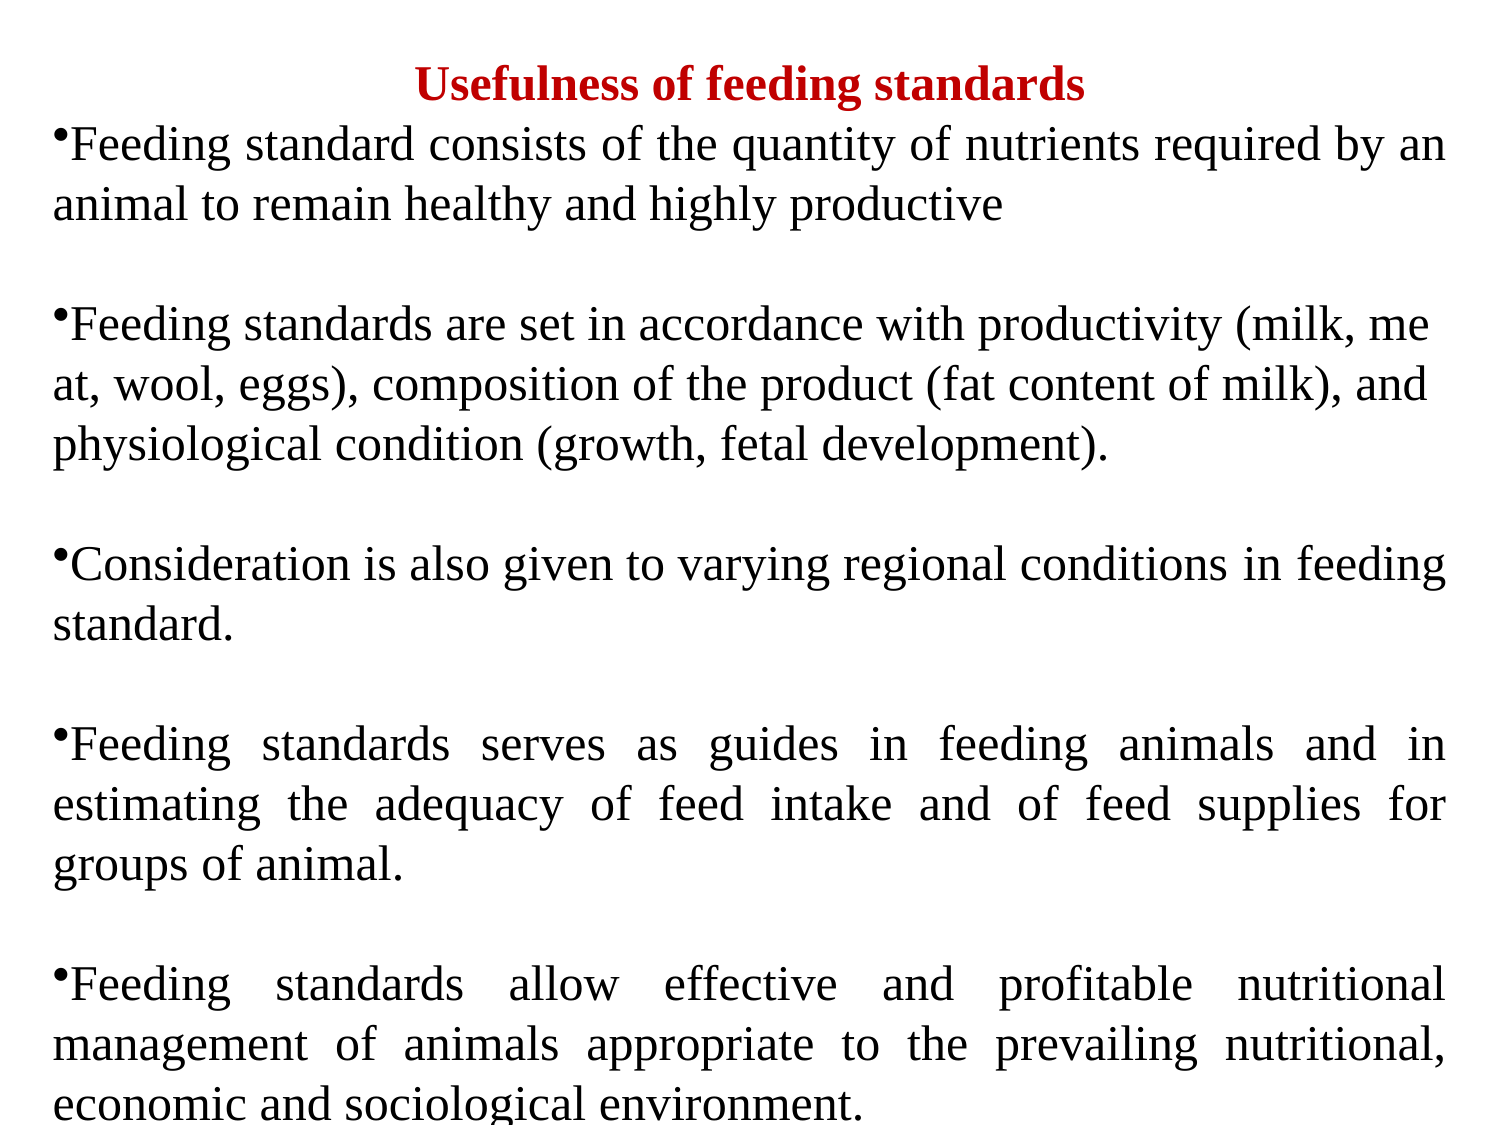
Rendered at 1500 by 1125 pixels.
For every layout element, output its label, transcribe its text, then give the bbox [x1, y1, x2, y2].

text_box Usefulness of feeding standards Feeding standard consists of the quantity of nutrients required by an animal to remain healthy and highly productive Feeding standards are set in accordance with productivity (milk, meat, wool, eggs), composition of the product (fat content of milk), and physiological condition (growth, fetal development). Consideration is also given to varying regional conditions in feeding standard. Feeding standards serves as guides in feeding animals and in estimating the adequacy of feed intake and of feed supplies for groups of animal. Feeding standards allow effective and profitable nutritional management of animals appropriate to the prevailing nutritional, economic and sociological environment. [37, 42, 1463, 1125]
